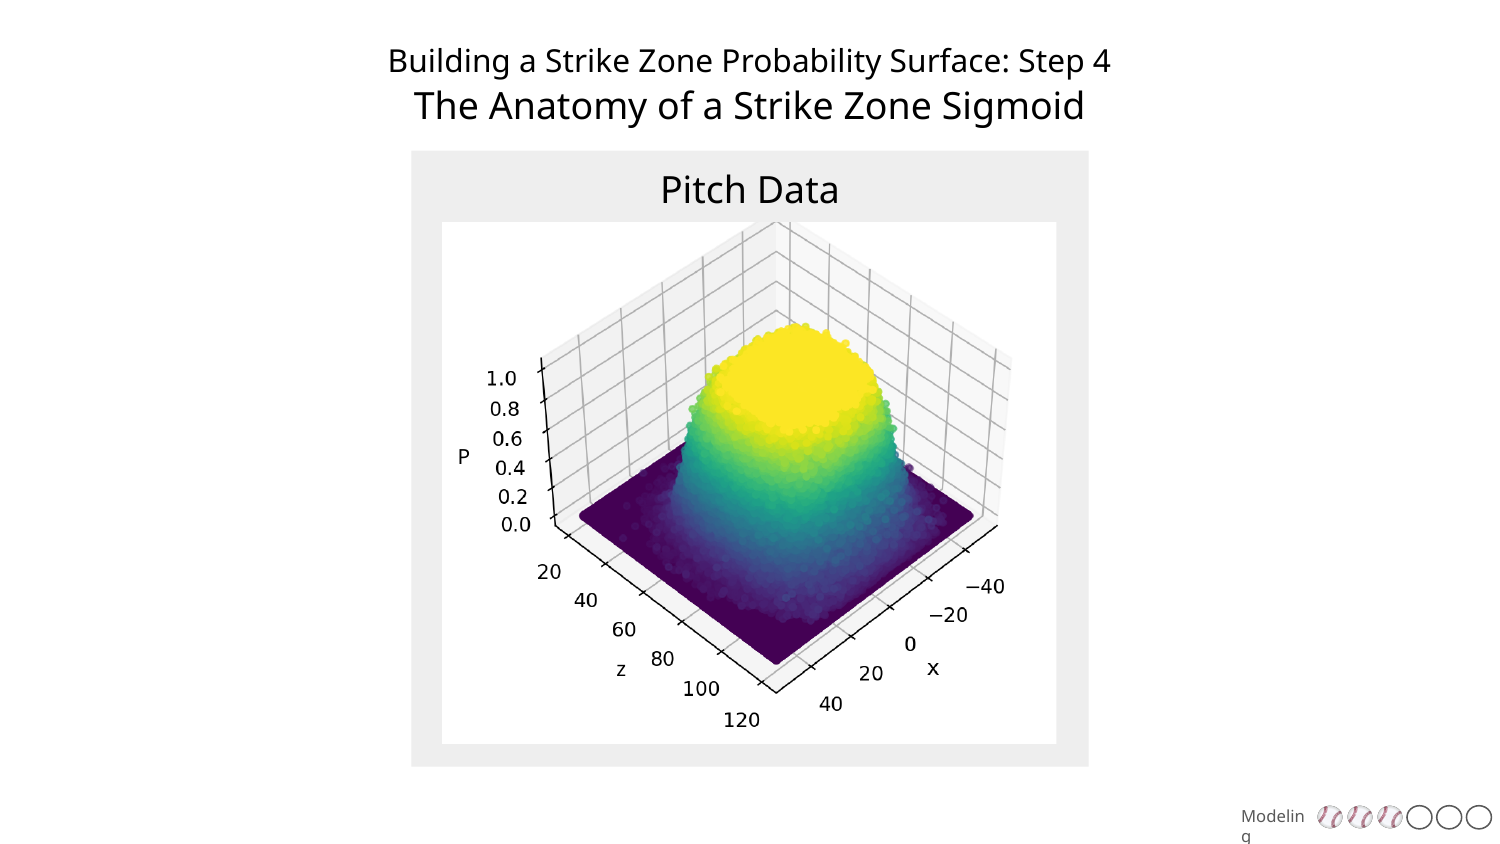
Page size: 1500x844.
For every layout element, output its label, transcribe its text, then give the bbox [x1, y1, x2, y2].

title Pitch Data [411, 150, 1089, 229]
title The Anatomy of a Strike Zone Sigmoid [0, 66, 1500, 145]
picture [441, 221, 1057, 745]
picture [1317, 805, 1344, 830]
title Modeling [1226, 790, 1330, 844]
title Building a Strike Zone Probability Surface: Step 4 [0, 26, 1500, 66]
text_box [1407, 805, 1432, 829]
text_box [411, 229, 1089, 767]
picture [1377, 805, 1403, 830]
text_box [1436, 805, 1462, 829]
text_box [1466, 805, 1492, 829]
picture [1347, 805, 1373, 830]
